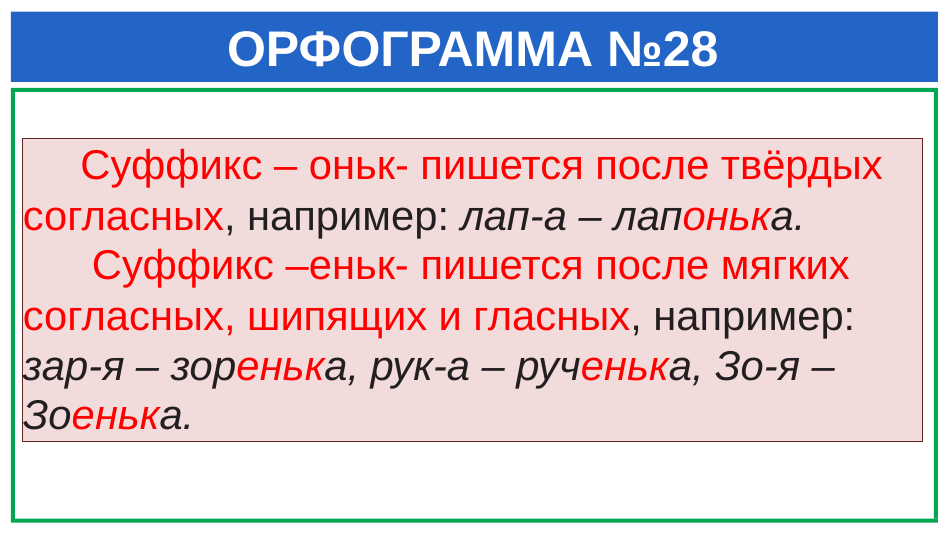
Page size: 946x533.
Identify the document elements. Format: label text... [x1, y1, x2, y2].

title ОРФОГРАММА №28 [49, 16, 897, 78]
list Суффикс – оньк- пишется после твёрдых согласных, например: лап-а – лапонька. Суффикс –еньк- пишется после мягких согласных, шипящих и гласных, например: зар-я – зоренька, рук-а – рученька, Зо-я – Зоенька. [22, 138, 923, 442]
